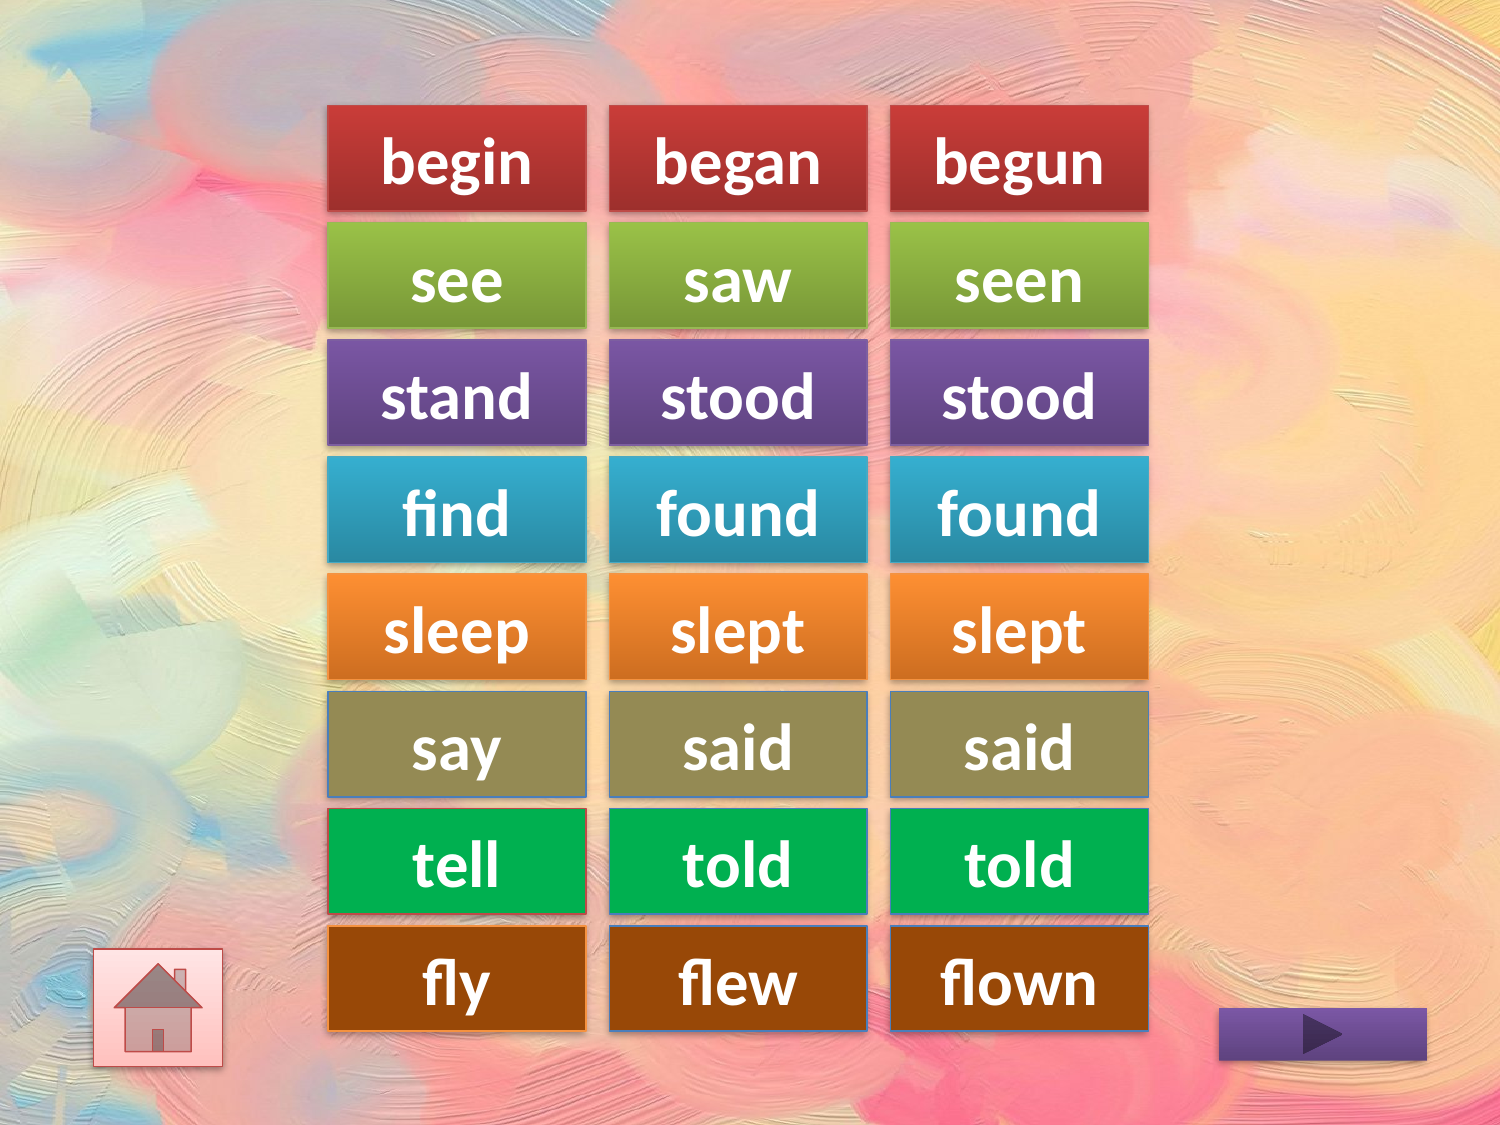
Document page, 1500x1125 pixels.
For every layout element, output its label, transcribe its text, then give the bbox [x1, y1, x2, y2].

text_box told [609, 808, 868, 915]
text_box seen [890, 222, 1149, 329]
text_box [93, 948, 223, 1067]
text_box flew [609, 925, 868, 1032]
text_box told [890, 808, 1149, 915]
text_box find [327, 456, 587, 563]
picture [0, 0, 1500, 1125]
text_box began [609, 105, 868, 212]
text_box slept [609, 573, 868, 680]
text_box sleep [327, 573, 587, 680]
text_box begun [890, 105, 1149, 212]
text_box stood [890, 339, 1149, 446]
text_box slept [890, 573, 1149, 680]
text_box said [609, 691, 868, 798]
text_box see [327, 222, 587, 329]
text_box [1218, 1007, 1428, 1061]
text_box said [890, 691, 1149, 798]
text_box say [327, 691, 587, 798]
text_box saw [609, 222, 868, 329]
text_box flown [890, 925, 1149, 1032]
text_box stood [609, 339, 868, 446]
text_box found [609, 456, 868, 563]
text_box fly [327, 925, 587, 1032]
text_box found [890, 456, 1149, 563]
text_box stand [327, 339, 587, 446]
text_box tell [327, 808, 587, 915]
text_box begin [327, 105, 587, 212]
